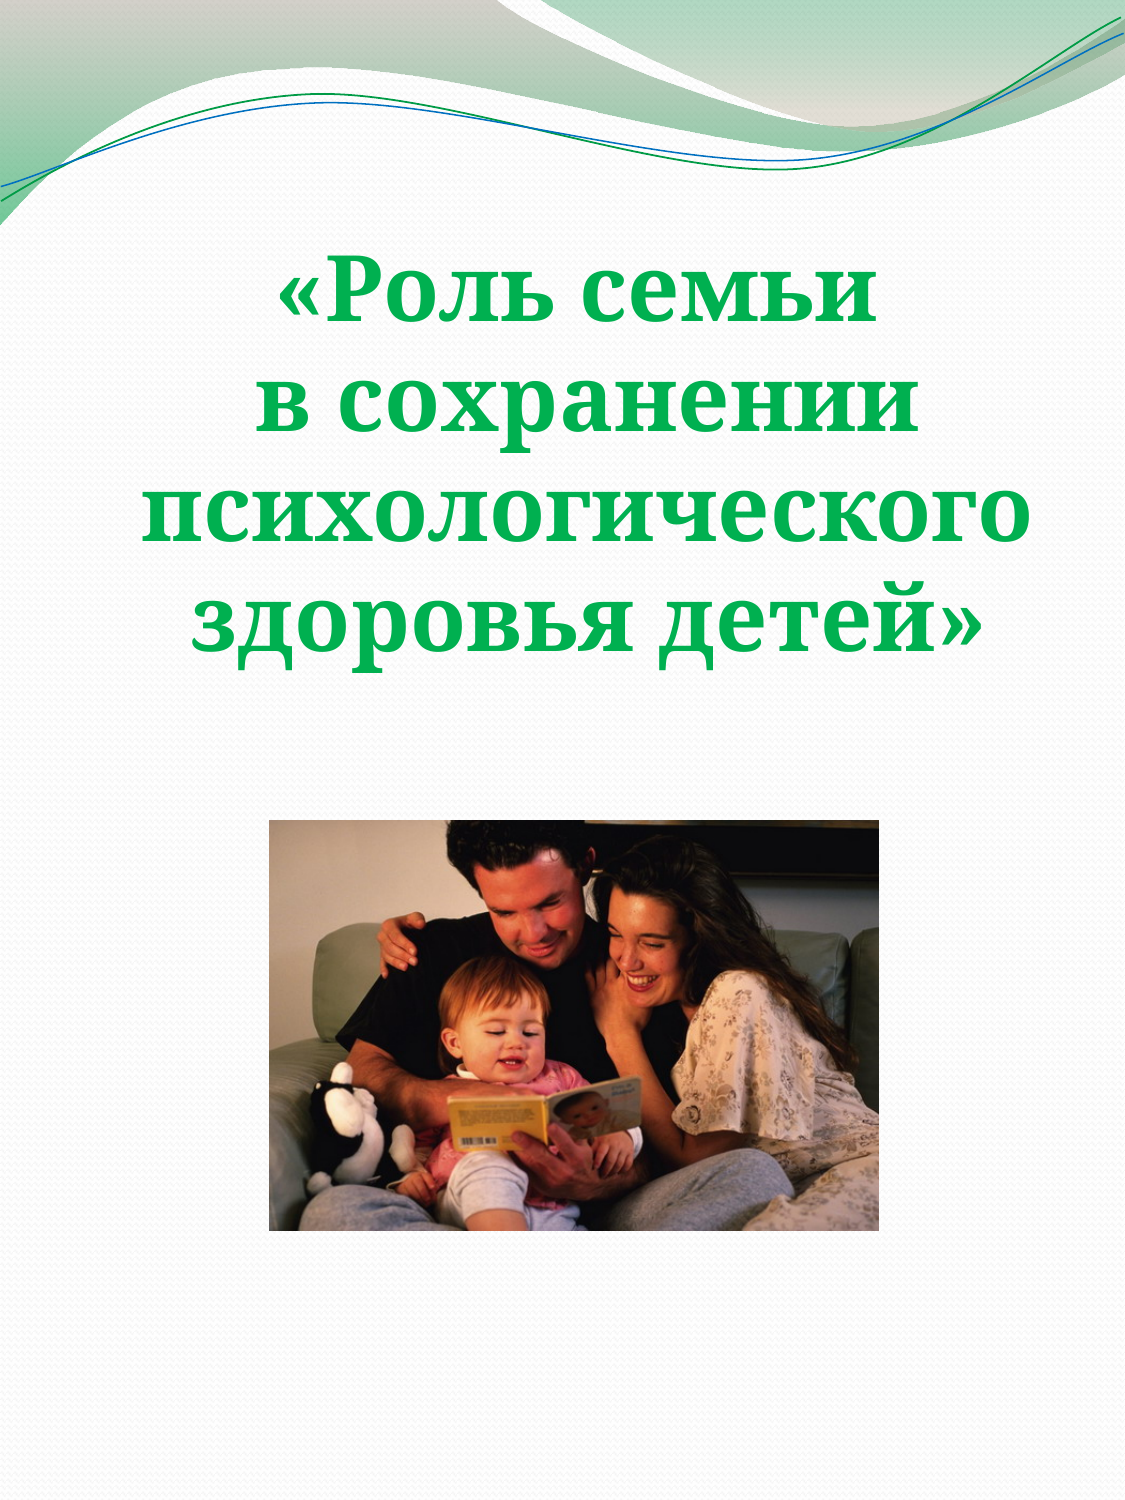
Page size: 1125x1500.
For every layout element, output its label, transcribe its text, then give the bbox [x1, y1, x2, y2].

title «Роль семьи в сохранении психологического здоровья детей» [105, 269, 1072, 670]
picture [269, 820, 879, 1231]
